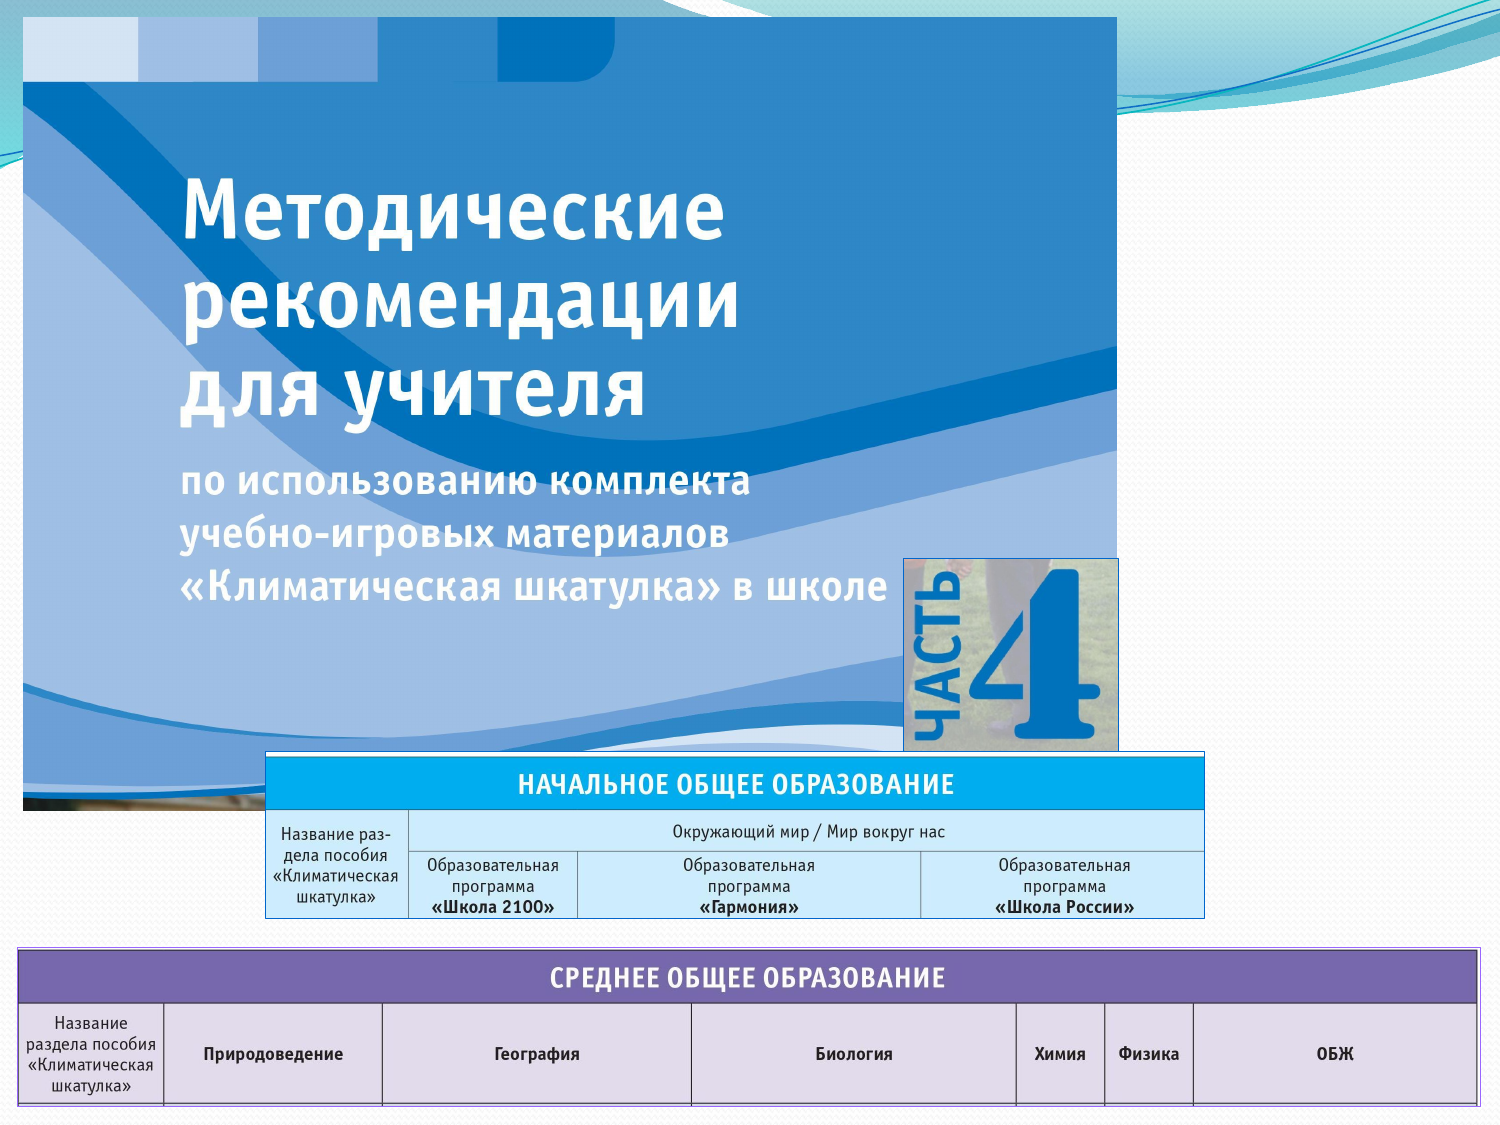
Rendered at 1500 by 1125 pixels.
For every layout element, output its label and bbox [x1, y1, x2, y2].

picture [753, 774, 763, 794]
picture [792, 774, 804, 794]
picture [821, 774, 849, 794]
picture [23, 17, 1118, 811]
picture [639, 774, 653, 794]
picture [905, 774, 918, 794]
picture [738, 774, 749, 794]
picture [678, 774, 691, 794]
picture [853, 774, 866, 794]
picture [696, 774, 708, 794]
picture [265, 810, 1205, 919]
picture [809, 774, 820, 794]
picture [605, 774, 617, 794]
picture [537, 774, 551, 794]
picture [569, 774, 599, 794]
picture [886, 774, 901, 794]
picture [871, 774, 883, 794]
picture [943, 774, 953, 794]
picture [17, 946, 1480, 1107]
picture [520, 774, 533, 794]
picture [621, 774, 634, 794]
picture [552, 774, 565, 794]
picture [924, 774, 938, 794]
picture [657, 774, 668, 794]
picture [773, 774, 787, 795]
picture [1120, 751, 1205, 757]
picture [713, 774, 734, 798]
